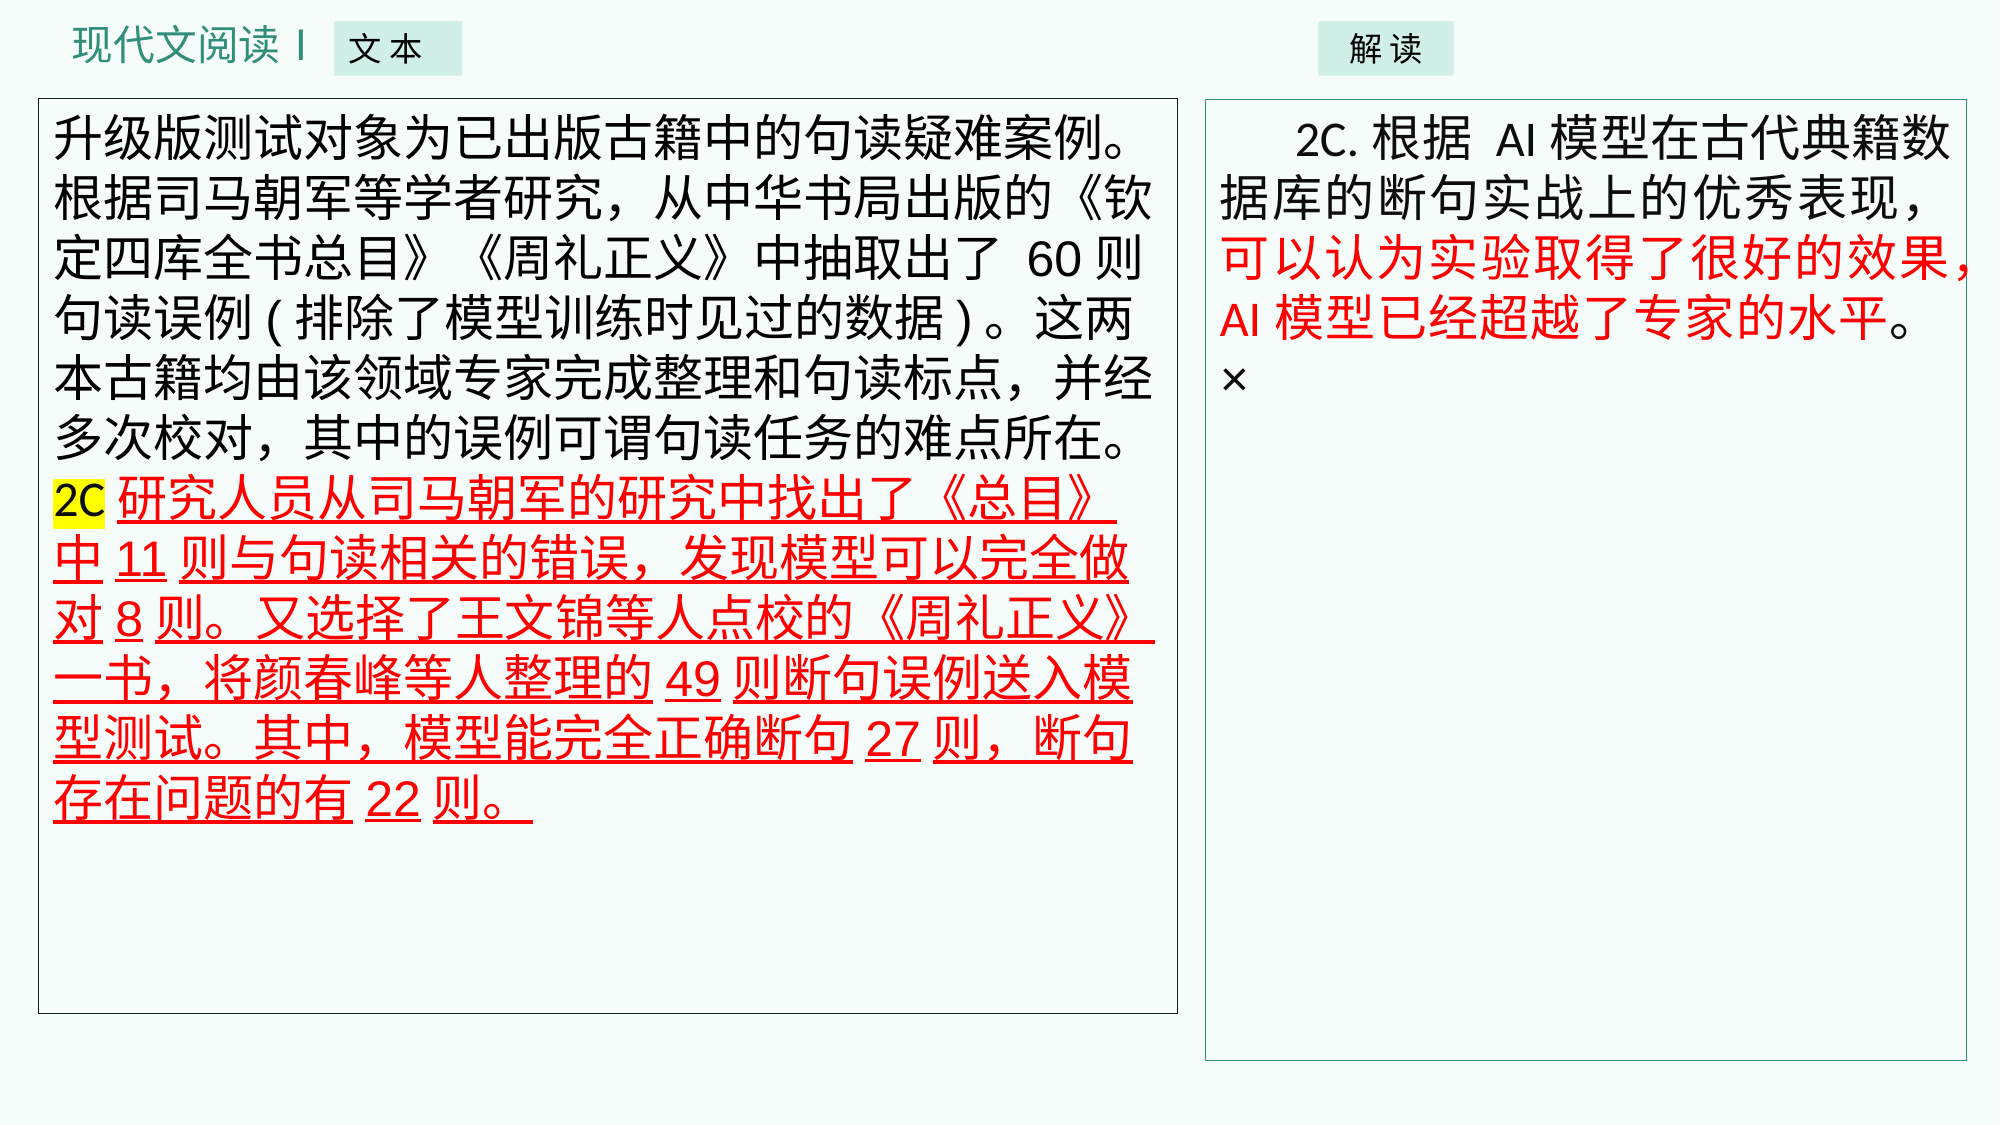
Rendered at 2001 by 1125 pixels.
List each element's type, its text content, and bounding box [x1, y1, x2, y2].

text_box 文 本 [409, 21, 462, 76]
text_box 2C.根据 AI模型在古代典籍数据库的断句实战上的优秀表现，可以认为实验取得了很好的效果，AI模型已经超越了专家的水平。× [1205, 99, 1967, 1061]
text_box 现代文阅读Ⅰ [57, 11, 409, 76]
text_box 升级版测试对象为已出版古籍中的句读疑难案例。根据司马朝军等学者研究，从中华书局出版的《钦定四库全书总目》《周礼正义》中抽取出了 60则句读误例(排除了模型训练时见过的数据)。这两本古籍均由该领域专家完成整理和句读标点，并经多次校对，其中的误例可谓句读任务的难点所在。 2C研究人员从司马朝军的研究中找出了《总目》中11则与句读相关的错误，发现模型可以完全做对8则。又选择了王文锦等人点校的《周礼正义》一书，将颜春峰等人整理的49则断句误例送入模型测试。其中，模型能完全正确断句27则，断句存在问题的有22则。 [38, 98, 1178, 1014]
text_box 解 读 [1318, 21, 1454, 76]
